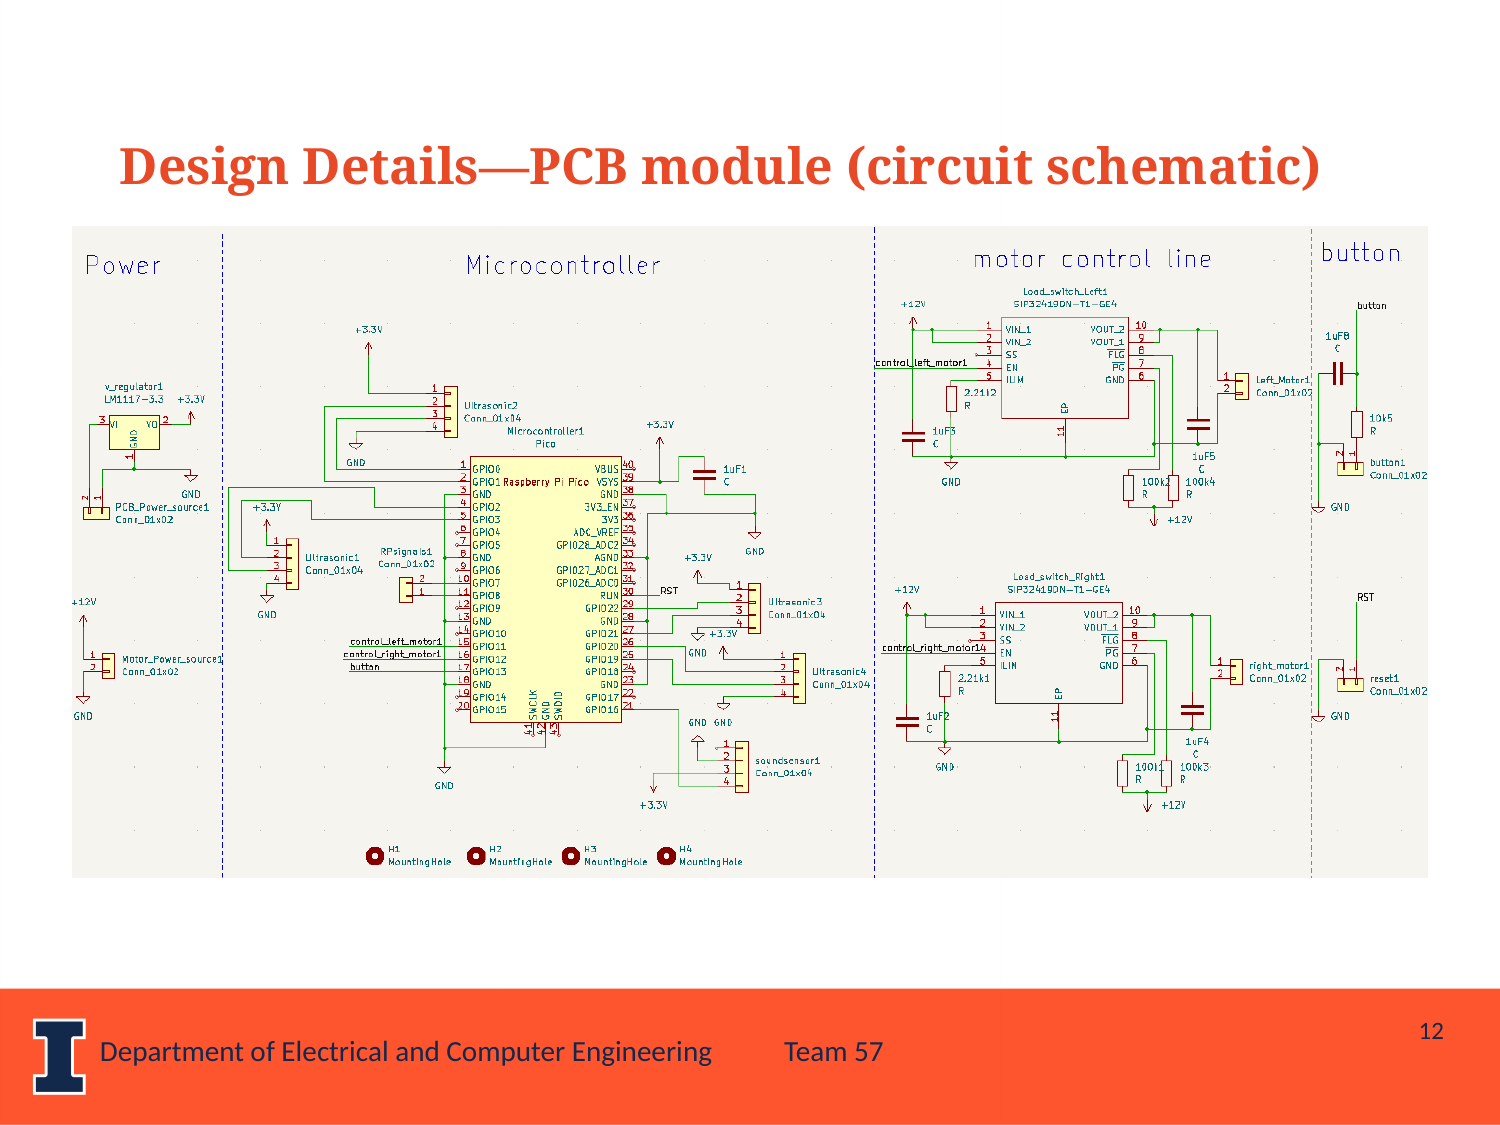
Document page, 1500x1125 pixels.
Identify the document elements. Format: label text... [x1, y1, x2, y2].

text_box Team 57 [769, 1024, 899, 1075]
picture [0, 0, 1500, 1125]
text_box Department of Electrical and Computer Engineering [85, 1024, 728, 1075]
slide_number 12 [1121, 999, 1460, 1060]
text_box Design Details—PCB module (circuit schematic) [104, 59, 1500, 278]
